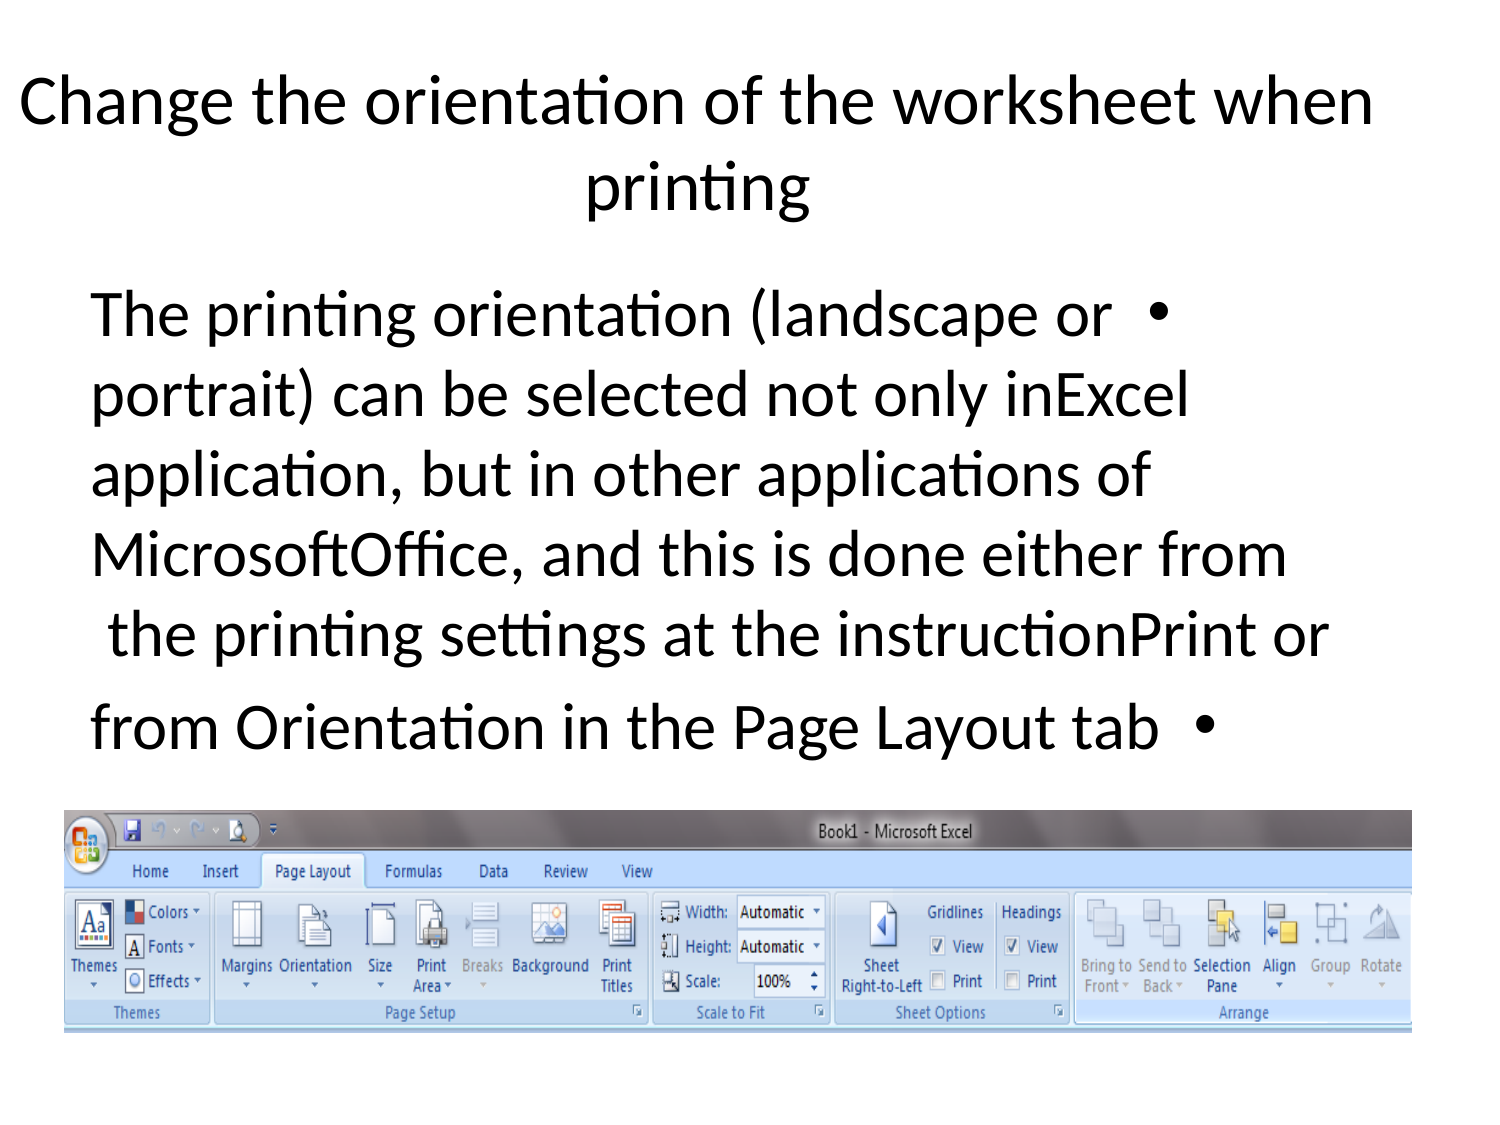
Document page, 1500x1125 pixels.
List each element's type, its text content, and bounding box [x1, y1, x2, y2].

title Change the orientation of the worksheet when printing [0, 45, 1425, 233]
picture [64, 810, 1412, 1033]
list The printing orientation (landscape or portrait) can be selected not only inExcel application, but in other applications of MicrosoftOffice, and this is done either from the printing settings at the instructionPrint or from Orientation in the Page Layout tab [75, 262, 1425, 1059]
